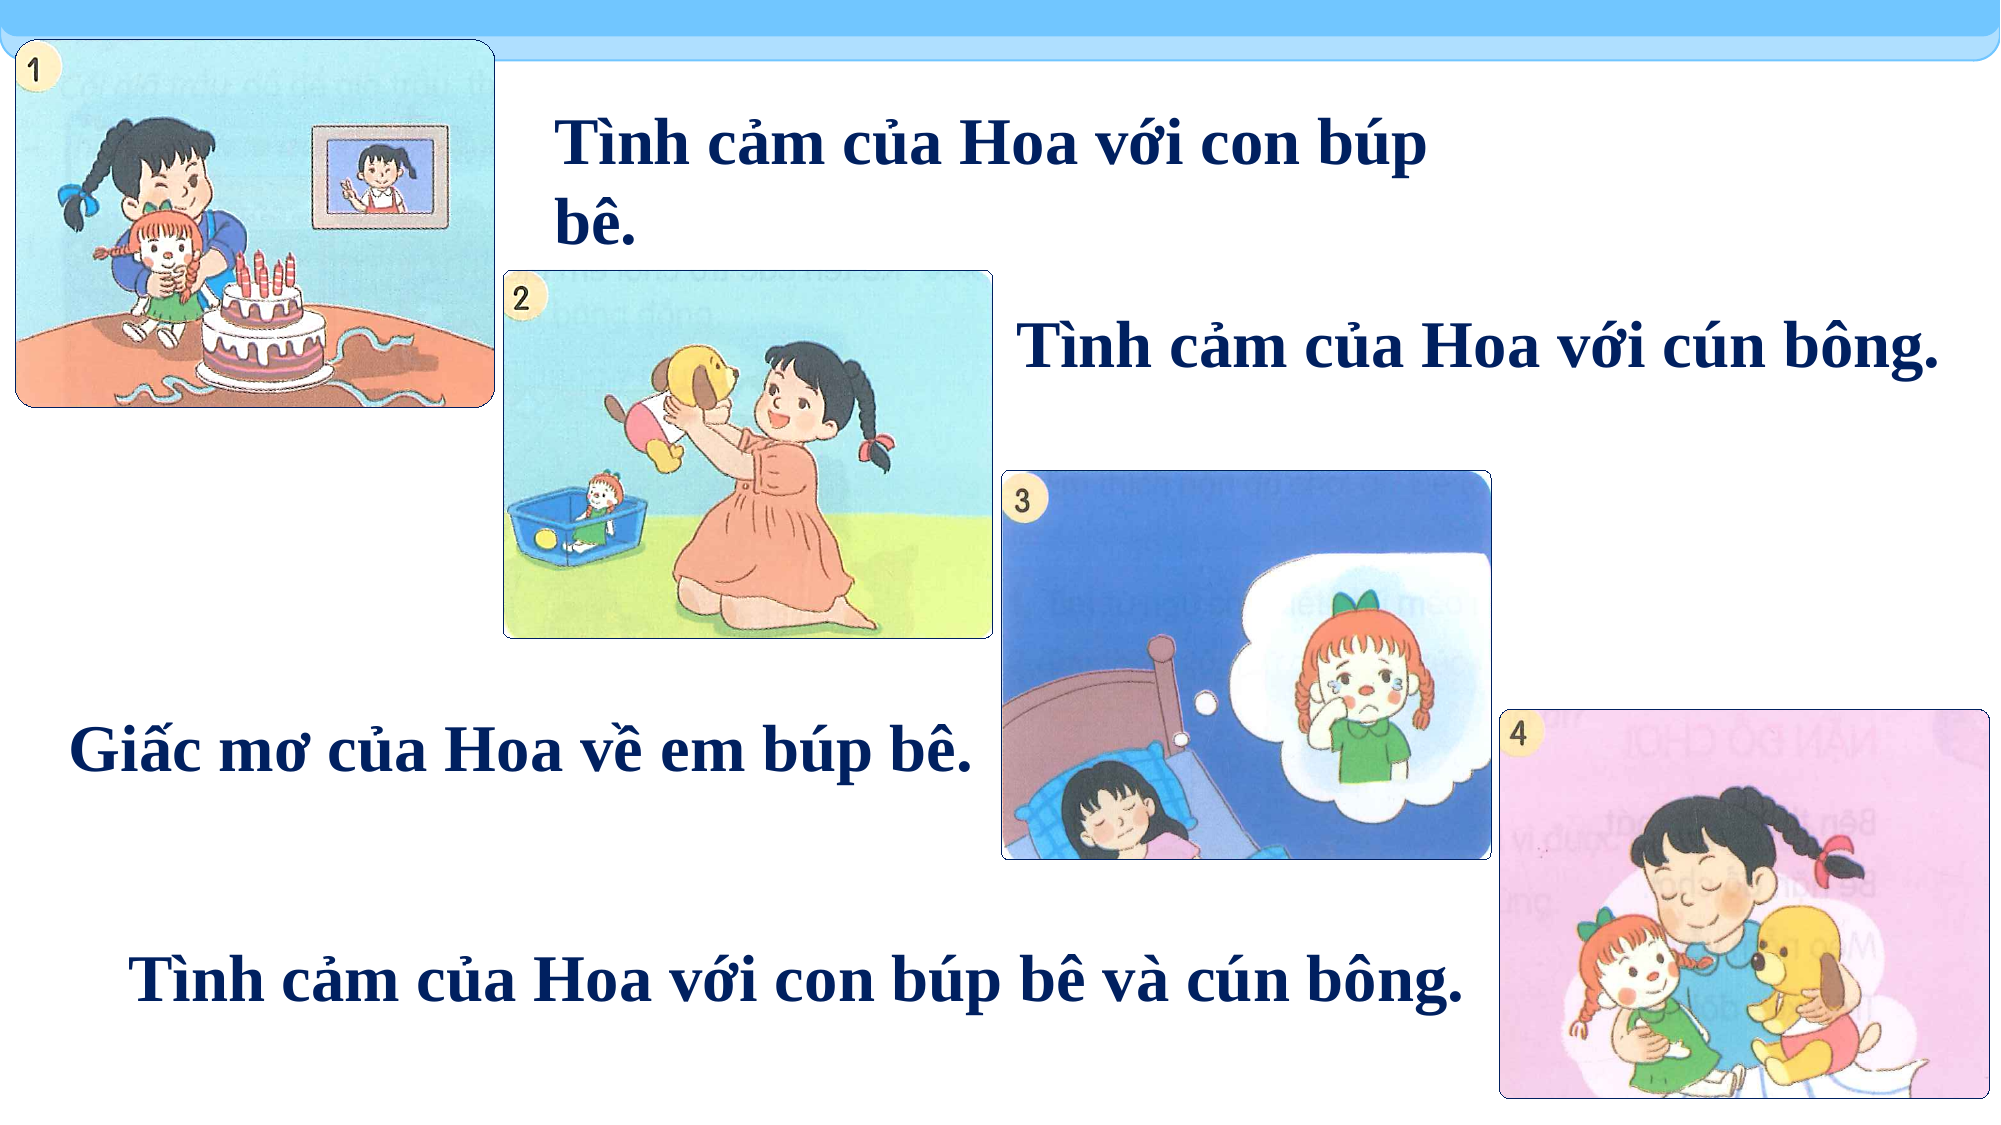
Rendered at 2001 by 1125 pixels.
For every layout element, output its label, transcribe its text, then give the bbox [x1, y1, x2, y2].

picture [15, 39, 495, 408]
text_box Tình cảm của Hoa với cún bông. [1001, 293, 2000, 389]
text_box Tình cảm của Hoa với con búp bê và cún bông. [113, 927, 1492, 1023]
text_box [0, 0, 2000, 61]
text_box Giấc mơ của Hoa về em búp bê. [53, 697, 1001, 793]
picture [1499, 709, 1990, 1099]
text_box Tình cảm của Hoa với con búp bê. [539, 90, 1545, 265]
picture [1001, 470, 1492, 860]
picture [502, 269, 993, 639]
